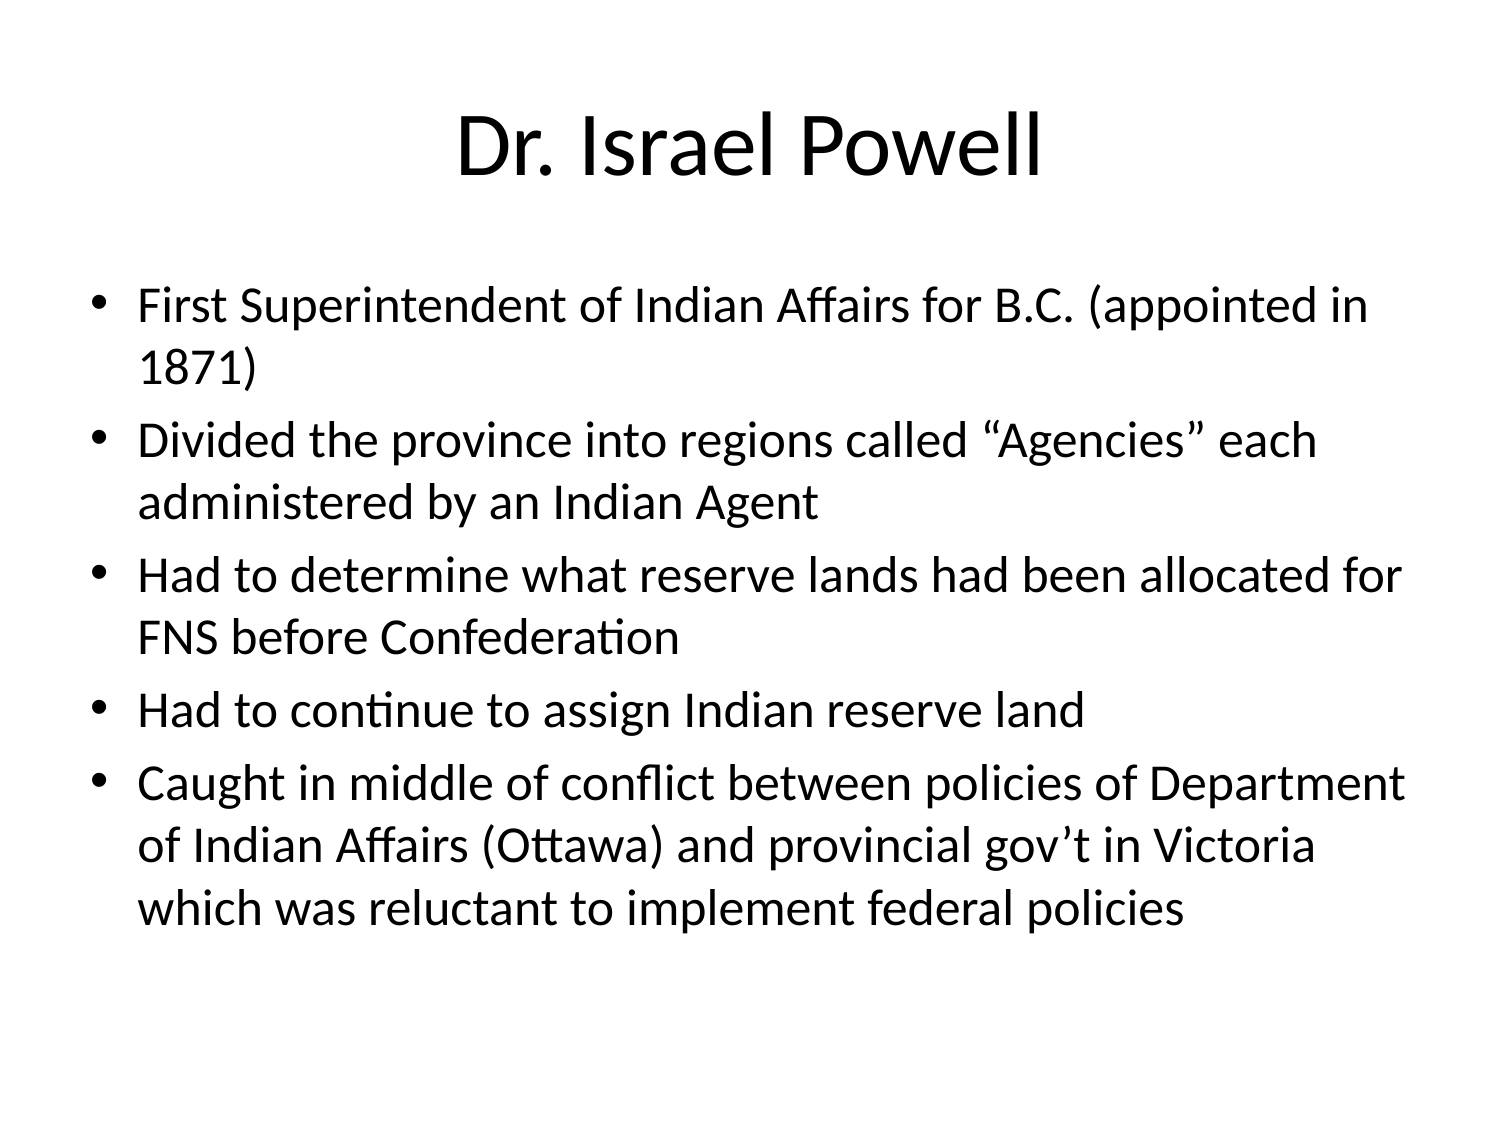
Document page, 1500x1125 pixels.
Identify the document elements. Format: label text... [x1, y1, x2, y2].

title Dr. Israel Powell [75, 45, 1425, 233]
list First Superintendent of Indian Affairs for B.C. (appointed in 1871) Divided the province into regions called “Agencies” each administered by an Indian Agent Had to determine what reserve lands had been allocated for FNS before Confederation Had to continue to assign Indian reserve land Caught in middle of conflict between policies of Department of Indian Affairs (Ottawa) and provincial gov’t in Victoria which was reluctant to implement federal policies [75, 262, 1425, 1005]
